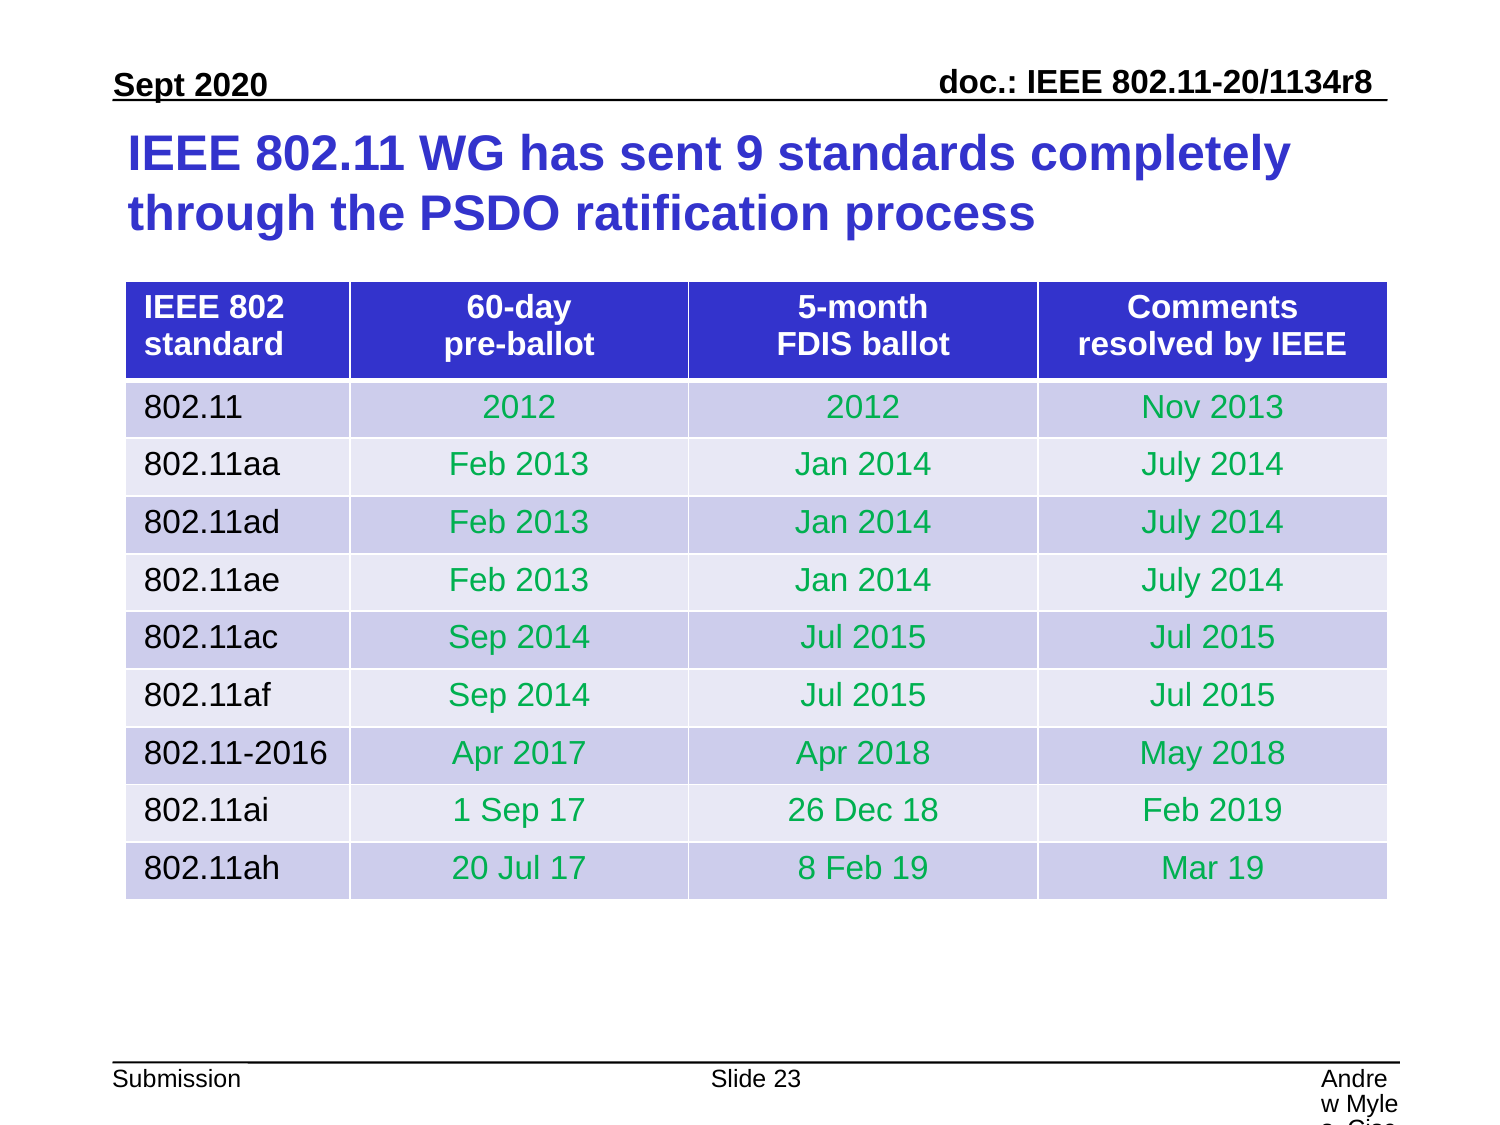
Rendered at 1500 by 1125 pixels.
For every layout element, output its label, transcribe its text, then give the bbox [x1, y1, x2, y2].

table_cell July 2014 [1039, 497, 1387, 553]
table_cell July 2014 [1039, 439, 1387, 495]
table_cell May 2018 [1039, 728, 1387, 784]
table_cell 8 Feb 19 [689, 843, 1037, 899]
table_cell 802.11af [126, 670, 349, 726]
table_cell 802.11aa [126, 439, 349, 495]
table_cell Mar 19 [1039, 843, 1387, 899]
table_cell Jan 2014 [689, 497, 1037, 553]
table_cell Jul 2015 [689, 612, 1037, 668]
table_cell 802.11ac [126, 612, 349, 668]
table_cell 802.11ah [126, 843, 349, 899]
table_cell Feb 2019 [1039, 785, 1387, 841]
table_cell Jan 2014 [689, 439, 1037, 495]
slide_number Slide 23 [709, 1061, 803, 1093]
table_header 5-month FDIS ballot [689, 282, 1037, 378]
title IEEE 802.11 WG has sent 9 standards completely through the PSDO ratification process [112, 112, 1388, 288]
table_cell July 2014 [1039, 555, 1387, 610]
table_cell Sep 2014 [351, 670, 688, 726]
table_header IEEE 802 standard [126, 282, 349, 378]
table_header Comments resolved by IEEE [1039, 282, 1387, 378]
table_cell Feb 2013 [351, 439, 688, 495]
table_cell Jan 2014 [689, 555, 1037, 610]
table_cell Jul 2015 [1039, 670, 1387, 726]
table_cell Apr 2017 [351, 728, 688, 784]
table_cell 26 Dec 18 [689, 785, 1037, 841]
table_cell Jul 2015 [1039, 612, 1387, 668]
table_cell Jul 2015 [689, 670, 1037, 726]
table_cell 1 Sep 17 [351, 785, 688, 841]
table_cell Feb 2013 [351, 555, 688, 610]
table_cell Feb 2013 [351, 497, 688, 553]
table_cell Apr 2018 [689, 728, 1037, 784]
table_cell 2012 [351, 383, 688, 437]
table_cell 20 Jul 17 [351, 843, 688, 899]
footer Andrew Myles, Cisco [1320, 1061, 1402, 1093]
table_cell 802.11ai [126, 785, 349, 841]
table_cell 802.11-2016 [126, 728, 349, 784]
table_header 60-day pre-ballot [351, 282, 688, 378]
table_cell 2012 [689, 383, 1037, 437]
table_cell 802.11 [126, 383, 349, 437]
table_cell 802.11ae [126, 555, 349, 610]
table_cell 802.11ad [126, 497, 349, 553]
table_cell Sep 2014 [351, 612, 688, 668]
table_cell Nov 2013 [1039, 383, 1387, 437]
